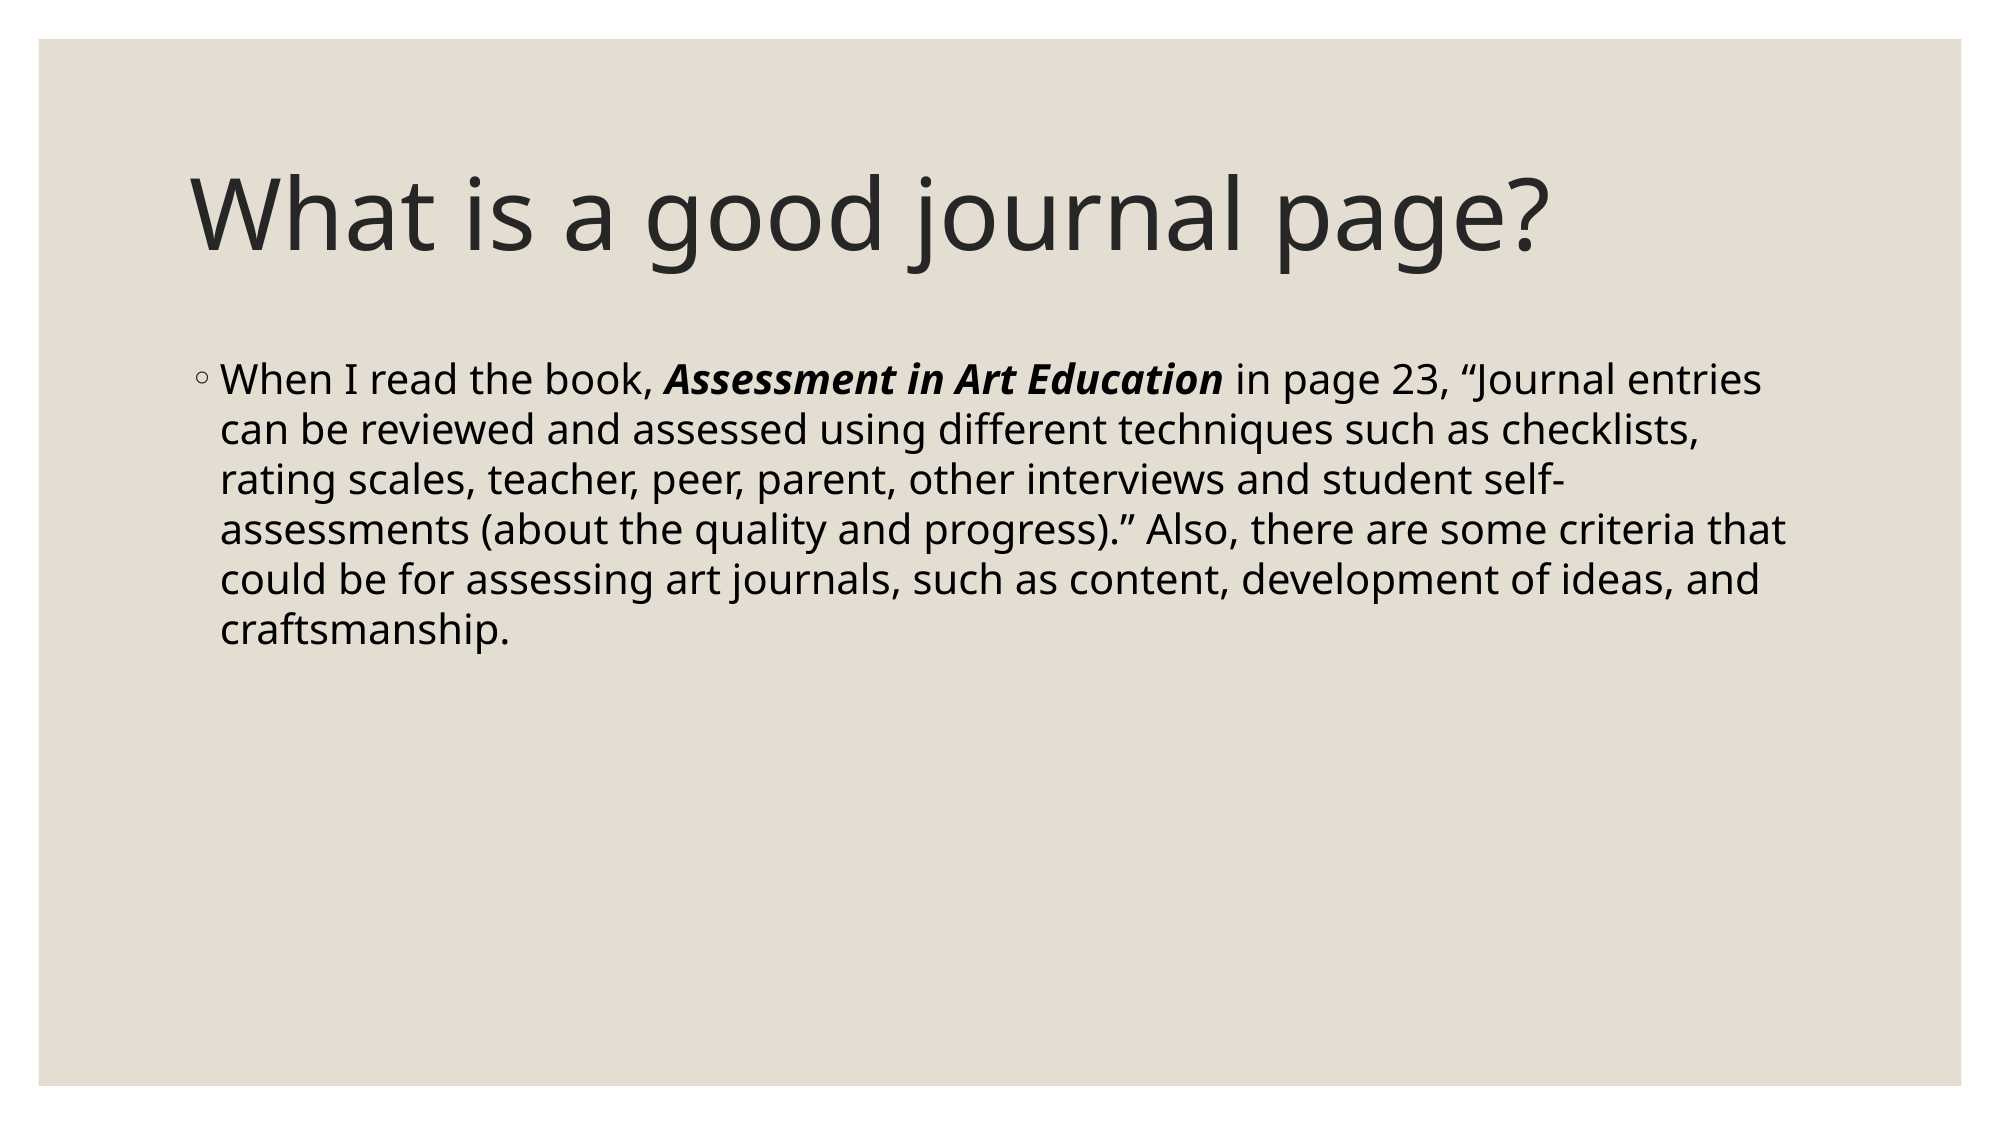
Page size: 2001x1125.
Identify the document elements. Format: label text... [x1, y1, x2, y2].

title What is a good journal page? [174, 105, 1825, 331]
list When I read the book, Assessment in Art Education in page 23, “Journal entries can be reviewed and assessed using different techniques such as checklists, rating scales, teacher, peer, parent, other interviews and student self-assessments (about the quality and progress).” Also, there are some criteria that could be for assessing art journals, such as content, development of ideas, and craftsmanship. [174, 345, 1825, 674]
